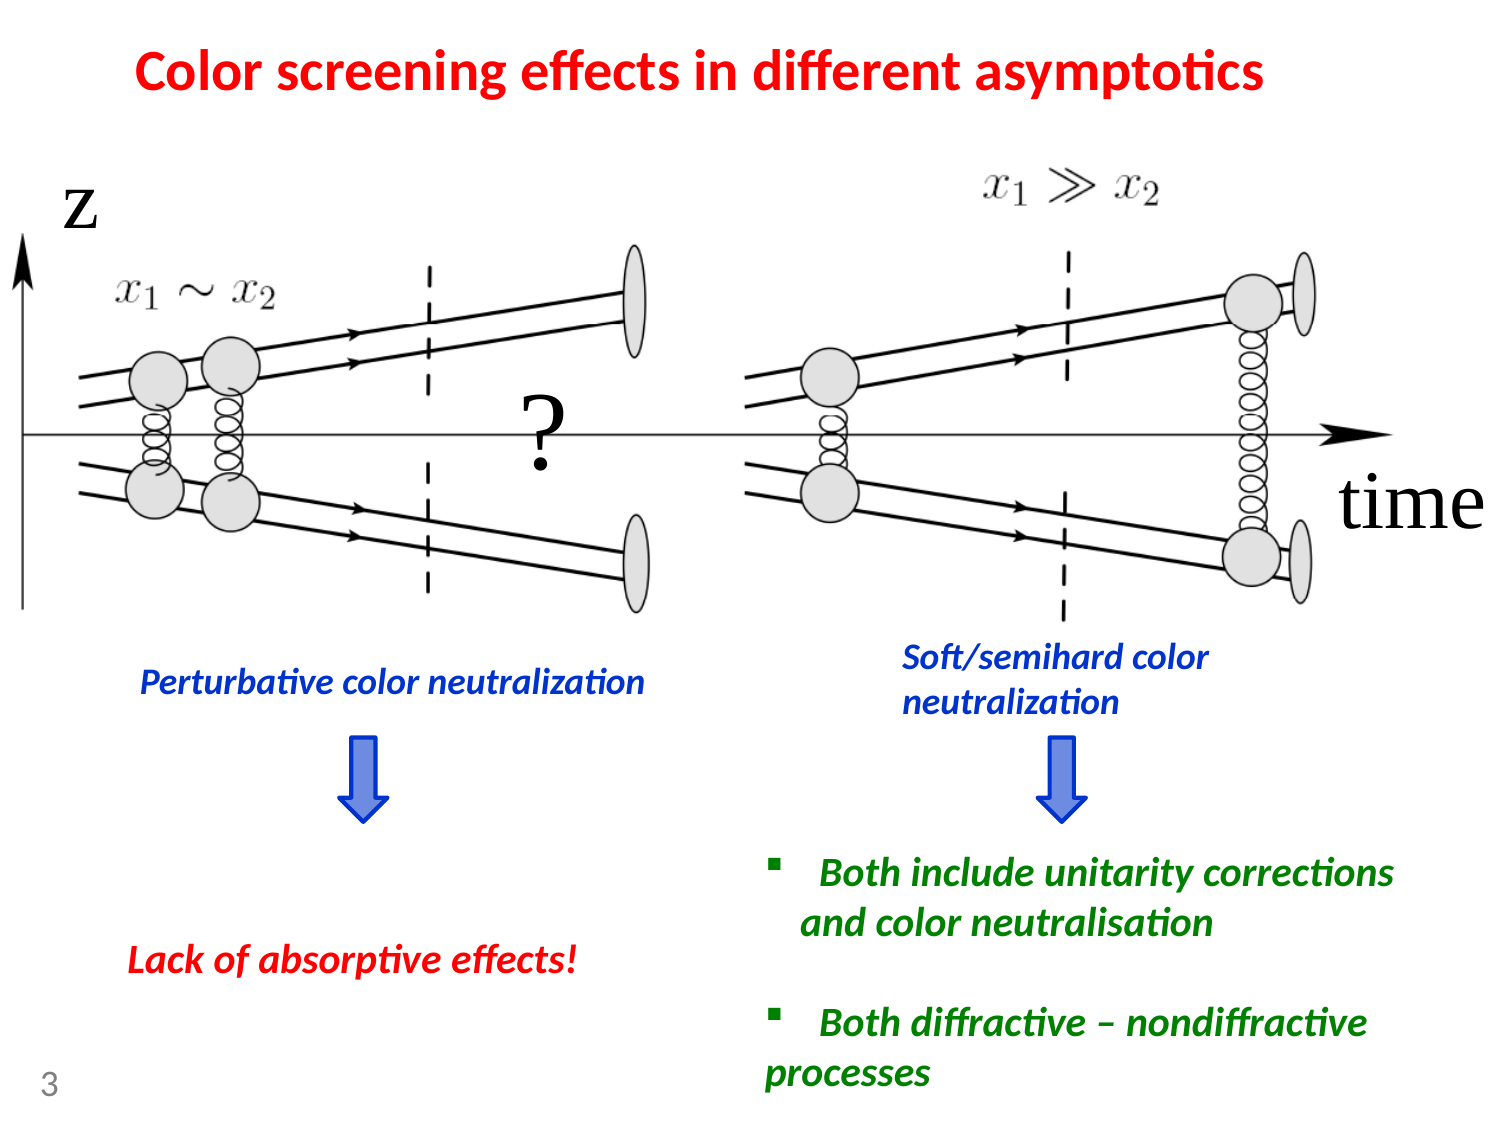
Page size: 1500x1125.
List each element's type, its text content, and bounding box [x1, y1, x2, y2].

text_box Color screening effects in different asymptotics [120, 24, 1280, 110]
text_box time [1452, 437, 1500, 553]
text_box z [37, 137, 125, 231]
text_box Perturbative color neutralization [125, 649, 688, 710]
text_box Lack of absorptive effects! [112, 924, 600, 990]
text_box Both include unitarity corrections and color neutralisation Both diffractive – nondiffractive processes [750, 837, 1450, 1103]
picture [12, 233, 1448, 626]
text_box 3 [25, 1051, 74, 1112]
picture [962, 149, 1176, 222]
text_box [337, 735, 390, 824]
text_box Soft/semihard color neutralization [887, 633, 1313, 730]
text_box [1035, 735, 1088, 824]
